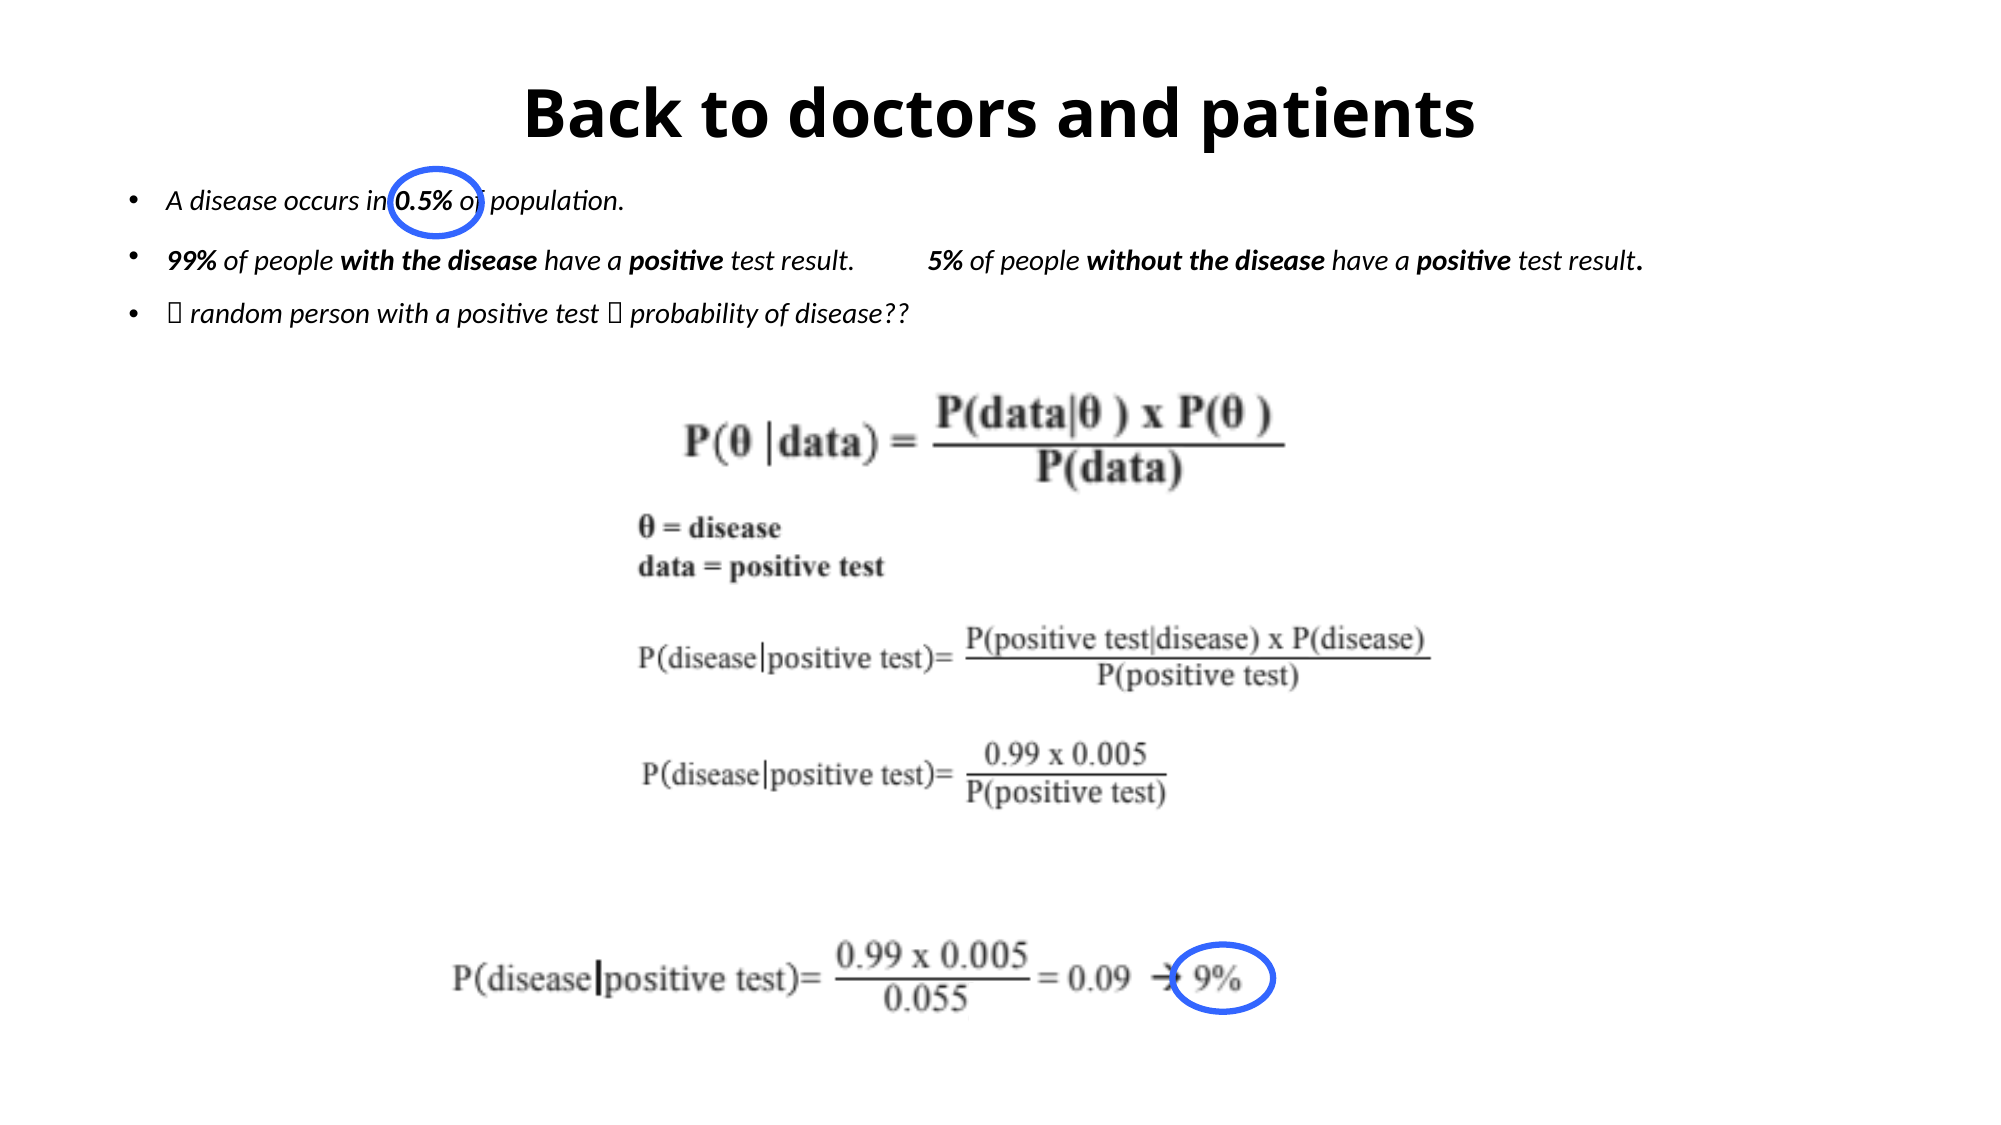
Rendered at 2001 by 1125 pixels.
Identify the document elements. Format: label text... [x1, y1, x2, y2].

picture [677, 381, 1292, 499]
text_box [389, 168, 483, 237]
title Back to doctors and patients [137, 7, 1863, 225]
picture [439, 910, 1273, 1049]
picture [621, 506, 1440, 705]
picture [623, 732, 1182, 821]
list A disease occurs in 0.5% of population. 99% of people with the disease have a positive test result. 5% of people without the disease have a positive test result.  random person with a positive test  probability of disease?? [113, 177, 1839, 924]
